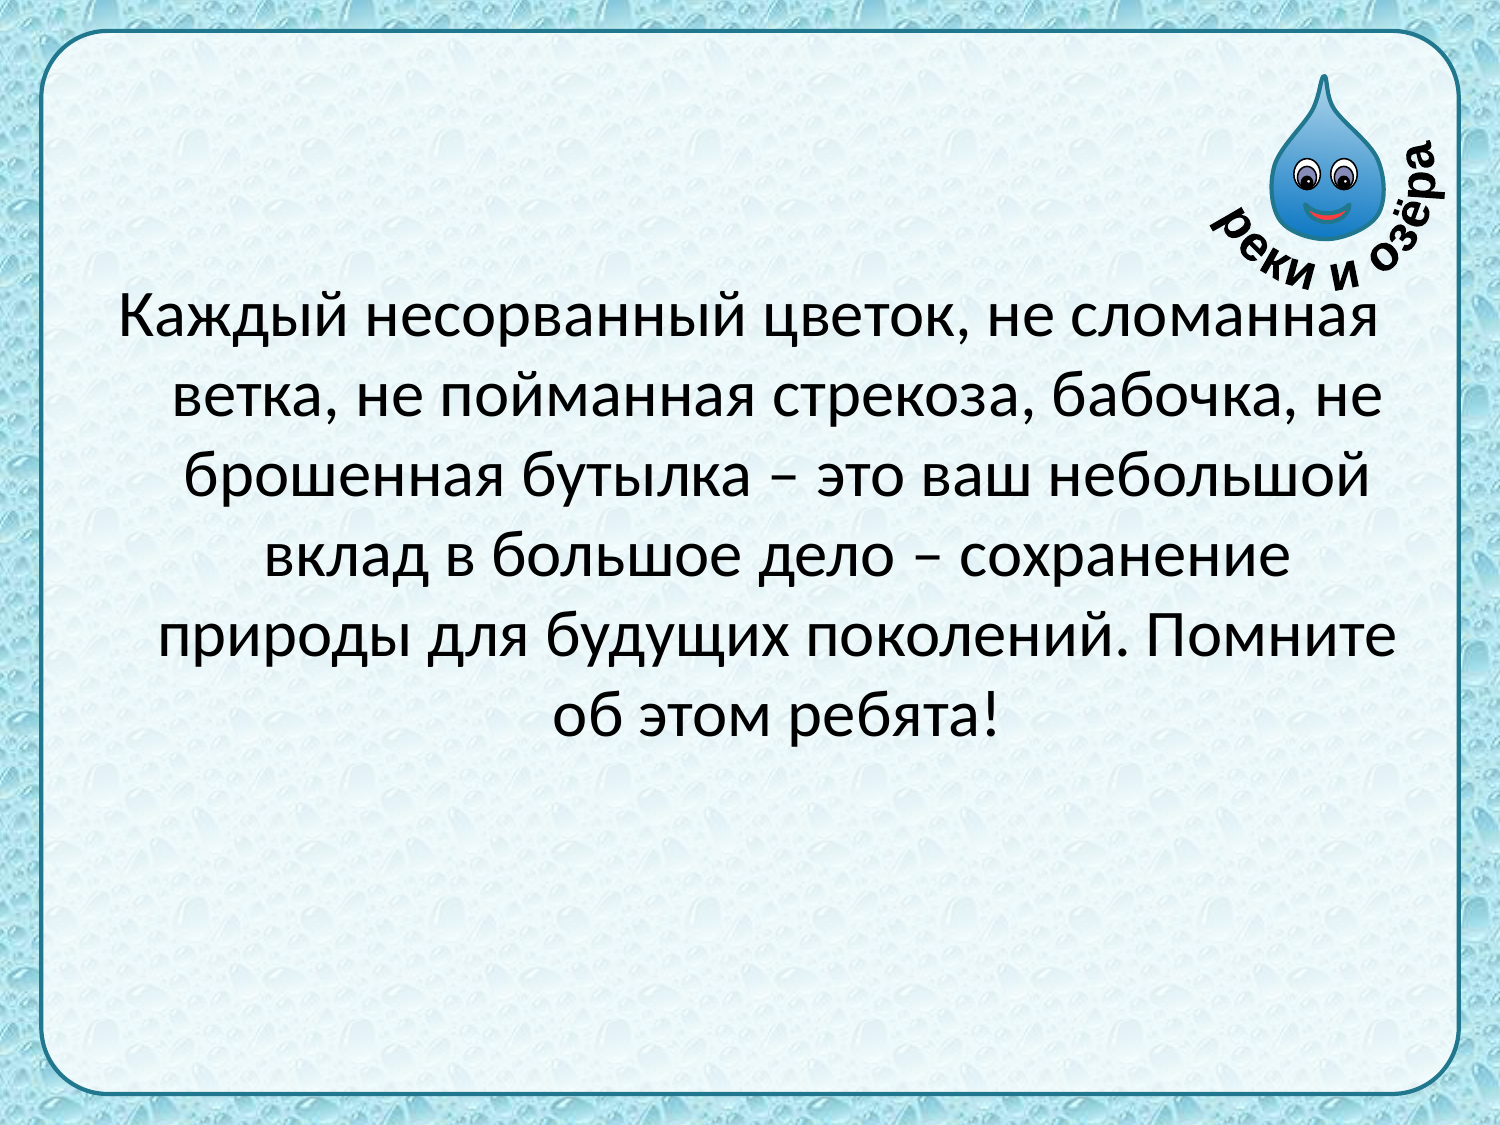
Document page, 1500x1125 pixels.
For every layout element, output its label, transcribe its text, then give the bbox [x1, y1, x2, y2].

list Каждый несорванный цветок, не сломанная ветка, не пойманная стрекоза, бабочка, не брошенная бутылка – это ваш небольшой вклад в большое дело – сохранение природы для будущих поколений. Помните об этом ребята! [75, 262, 1425, 1005]
picture [0, 0, 1500, 1125]
